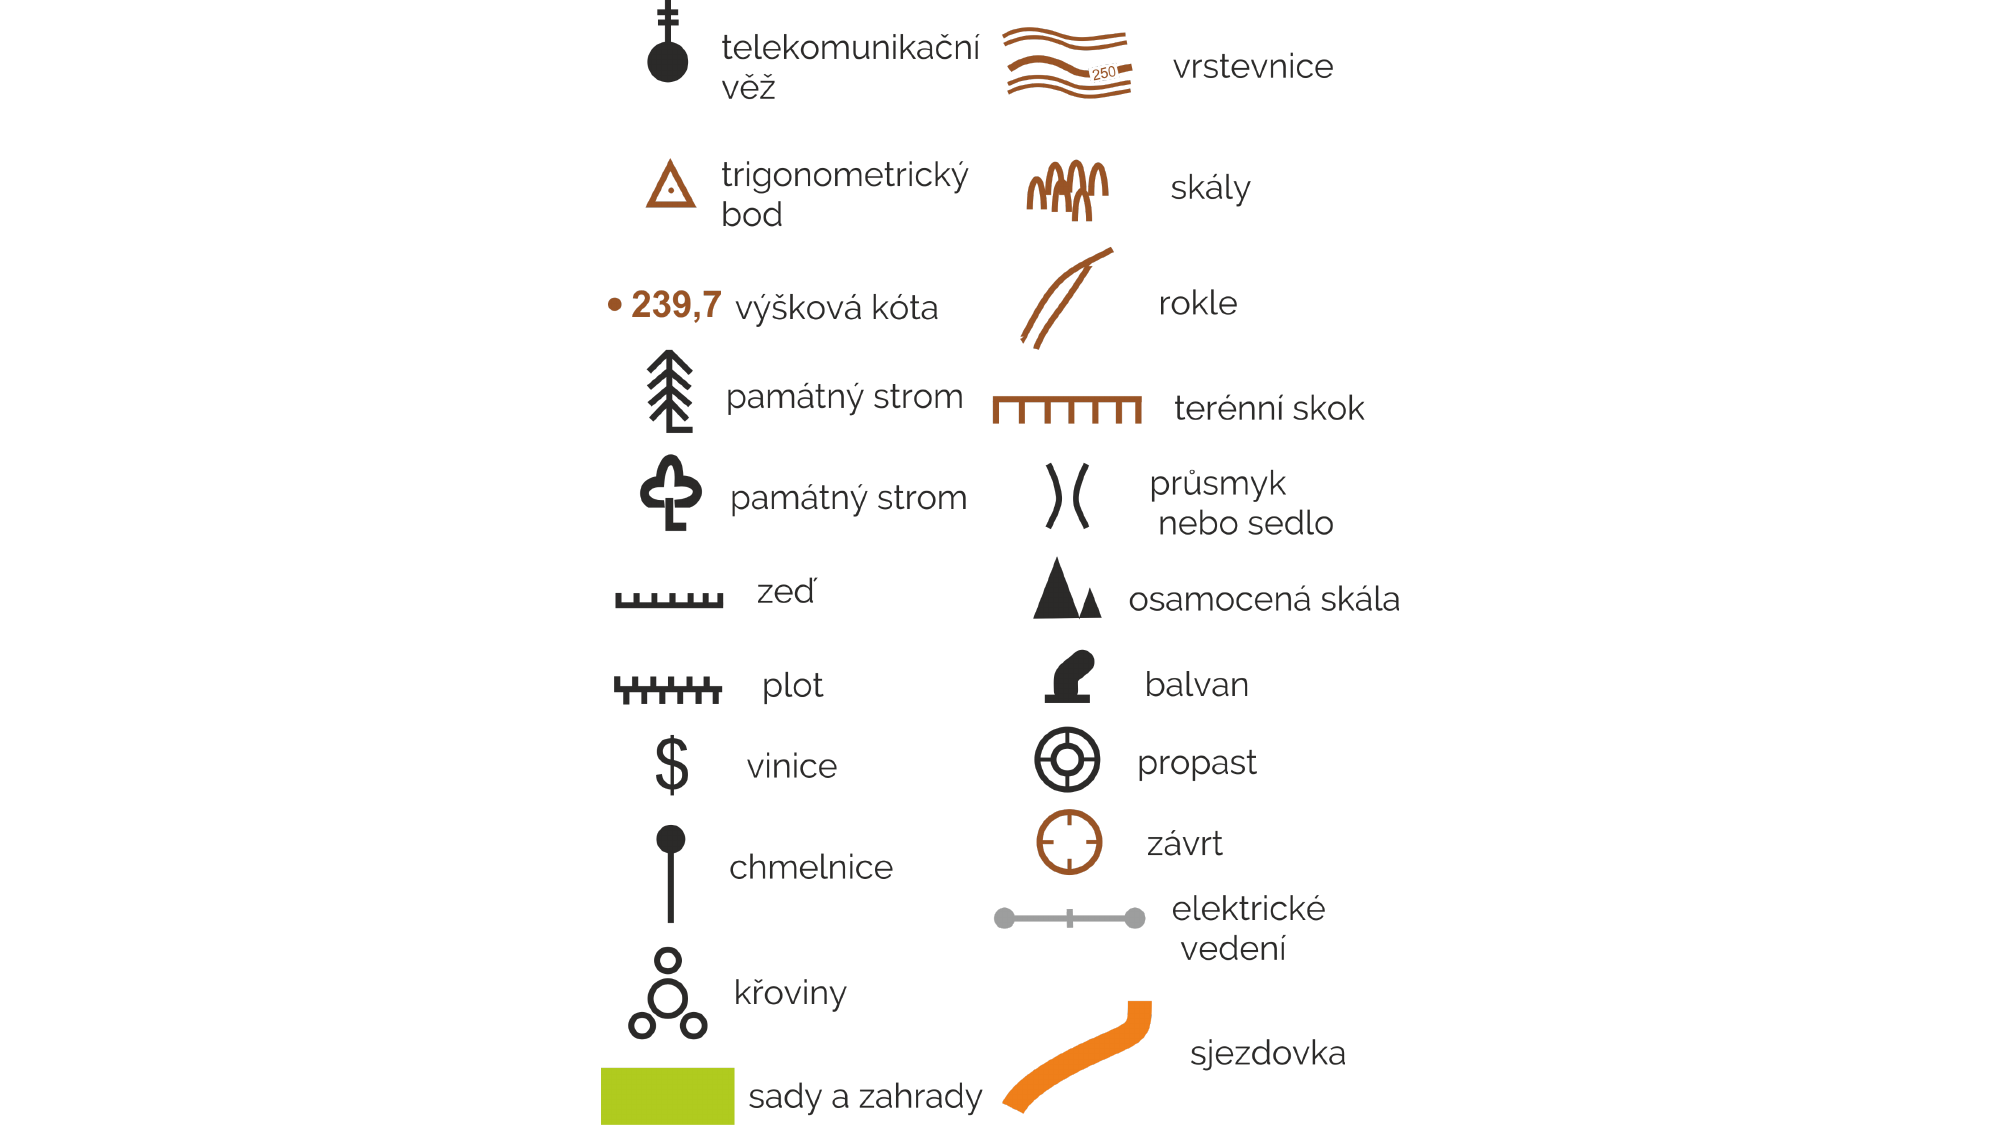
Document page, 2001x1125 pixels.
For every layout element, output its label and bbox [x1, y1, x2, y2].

picture [601, 0, 1399, 1125]
